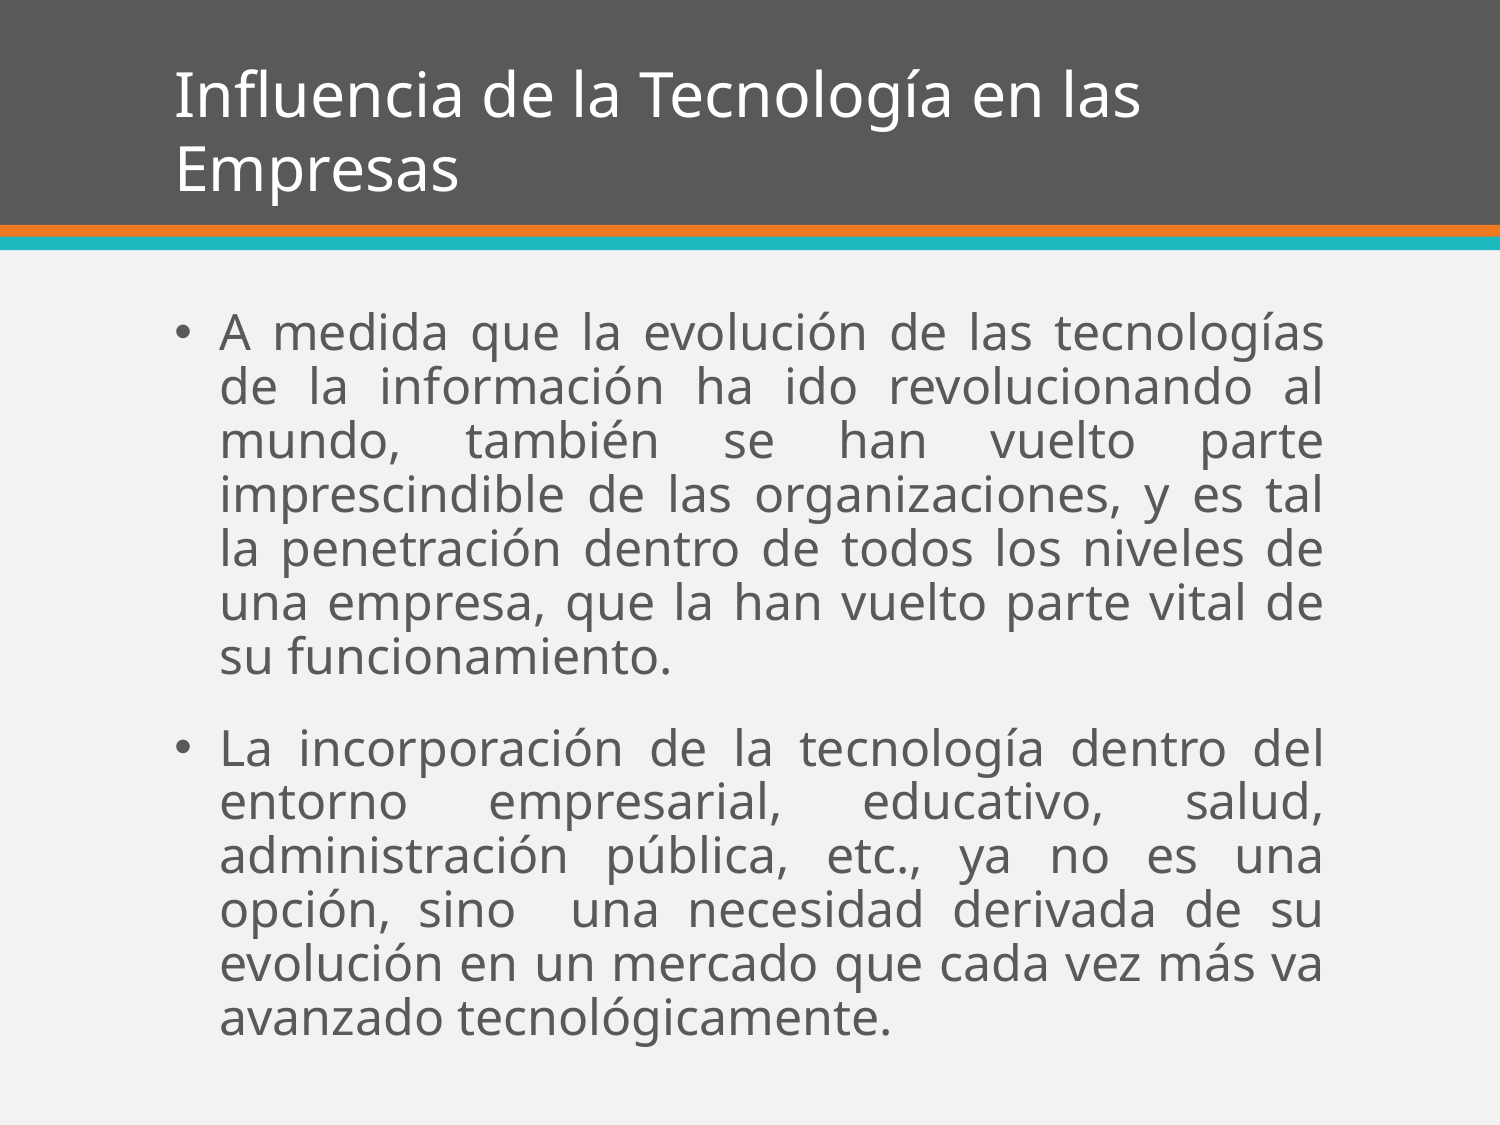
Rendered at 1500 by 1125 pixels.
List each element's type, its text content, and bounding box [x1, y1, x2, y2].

title Influencia de la Tecnología en las Empresas [159, 41, 1341, 212]
list A medida que la evolución de las tecnologías de la información ha ido revolucionando al mundo, también se han vuelto parte imprescindible de las organizaciones, y es tal la penetración dentro de todos los niveles de una empresa, que la han vuelto parte vital de su funcionamiento. La incorporación de la tecnología dentro del entorno empresarial, educativo, salud, administración pública, etc., ya no es una opción, sino una necesidad derivada de su evolución en un mercado que cada vez más va avanzado tecnológicamente. [159, 299, 1341, 1013]
